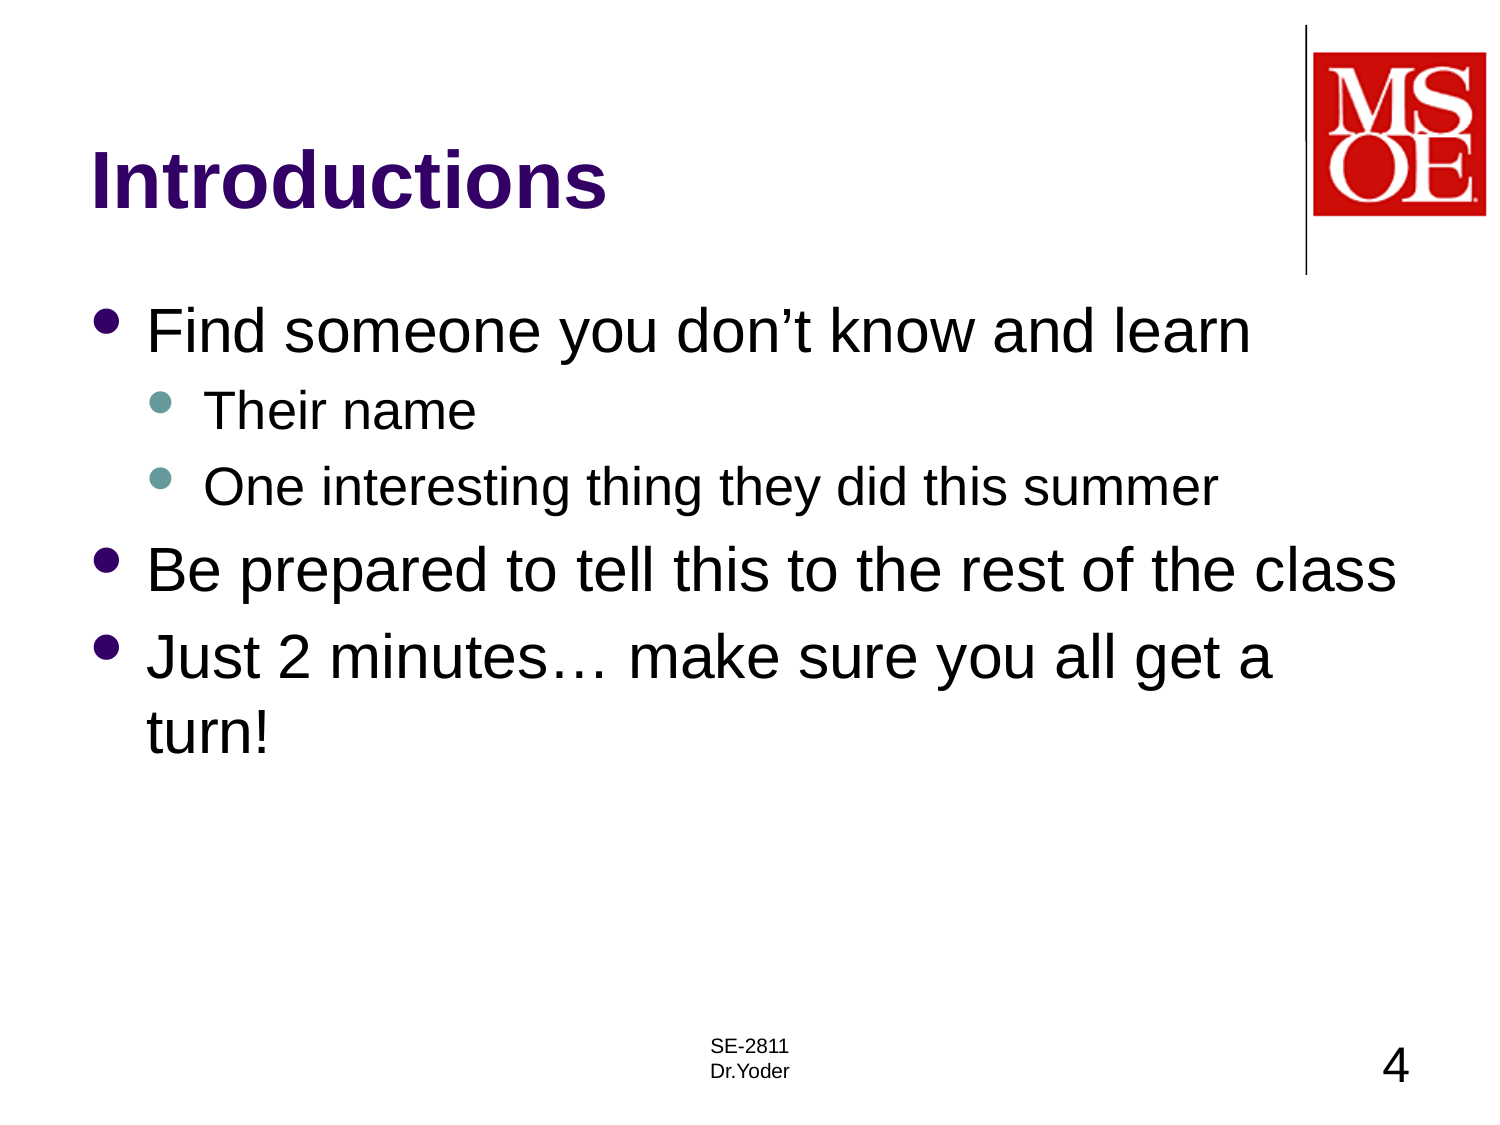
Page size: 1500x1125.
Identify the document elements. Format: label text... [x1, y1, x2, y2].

picture [1313, 37, 1488, 232]
list Find someone you don’t know and learn Their name One interesting thing they did this summer Be prepared to tell this to the rest of the class Just 2 minutes… make sure you all get a turn! [74, 281, 1426, 1006]
footer SE-2811 Dr.Yoder [512, 1024, 988, 1101]
title Introductions [74, 19, 1313, 233]
slide_number 4 [1074, 1024, 1426, 1101]
